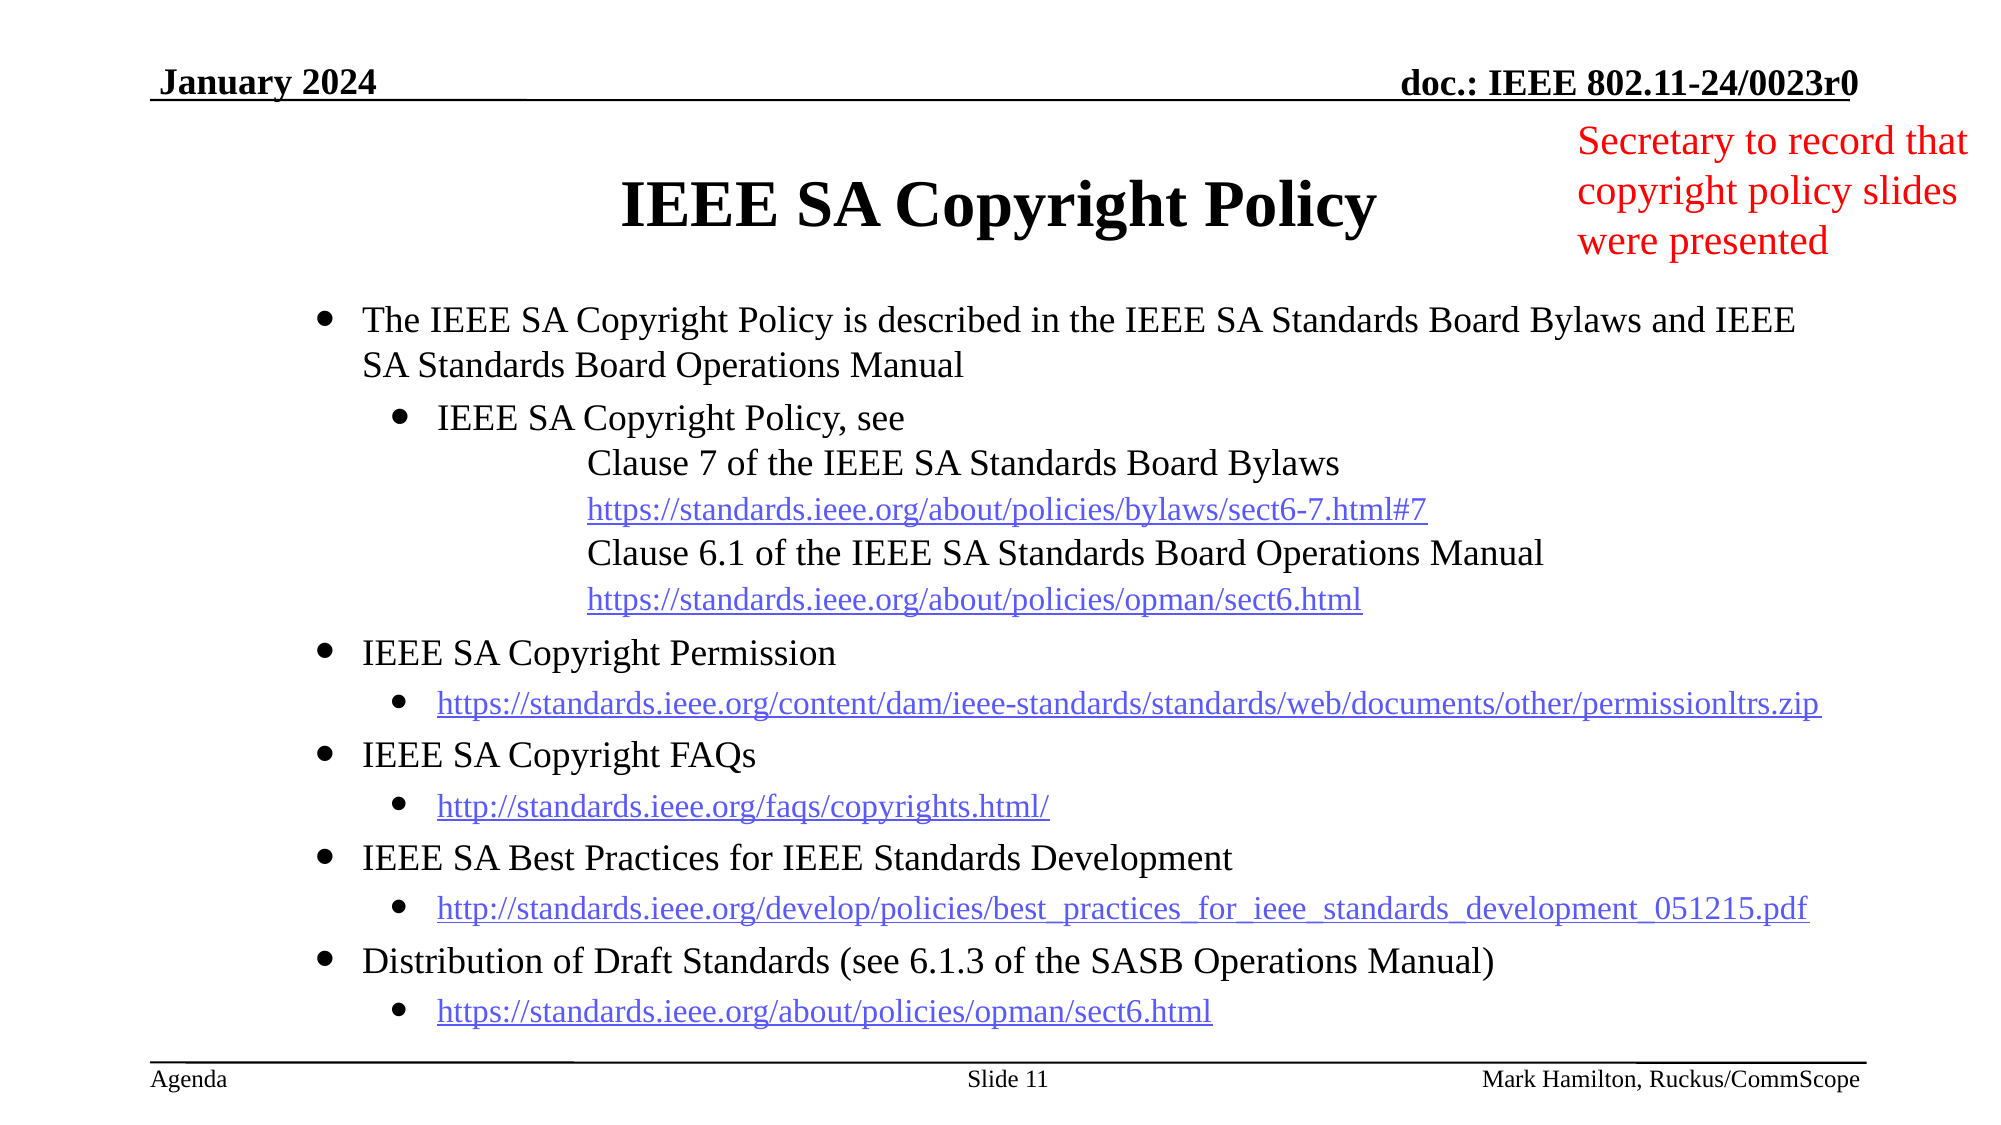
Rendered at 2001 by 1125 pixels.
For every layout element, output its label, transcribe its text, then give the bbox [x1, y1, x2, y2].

title IEEE SA Copyright Policy [149, 112, 1850, 287]
text_box Secretary to record that copyright policy slides were presented [1562, 104, 1988, 270]
slide_number Slide 11 [950, 1061, 1067, 1123]
list The IEEE SA Copyright Policy is described in the IEEE SA Standards Board Bylaws and IEEE SA Standards Board Operations Manual IEEE SA Copyright Policy, see Clause 7 of the IEEE SA Standards Board Bylaws https://standards.ieee.org/about/policies/bylaws/sect6-7.html#7 Clause 6.1 of the IEEE SA Standards Board Operations Manual https://standards.ieee.org/about/policies/opman/sect6.html IEEE SA Copyright Permission https://standards.ieee.org/content/dam/ieee-standards/standards/web/documents/other/permissionltrs.zip IEEE SA Copyright FAQs http://standards.ieee.org/faqs/copyrights.html/ IEEE SA Best Practices for IEEE Standards Development http://standards.ieee.org/develop/policies/best_practices_for_ieee_standards_development_051215.pdf Distribution of Draft Standards (see 6.1.3 of the SASB Operations Manual) https://standards.ieee.org/about/policies/opman/sect6.html [149, 287, 1850, 1063]
